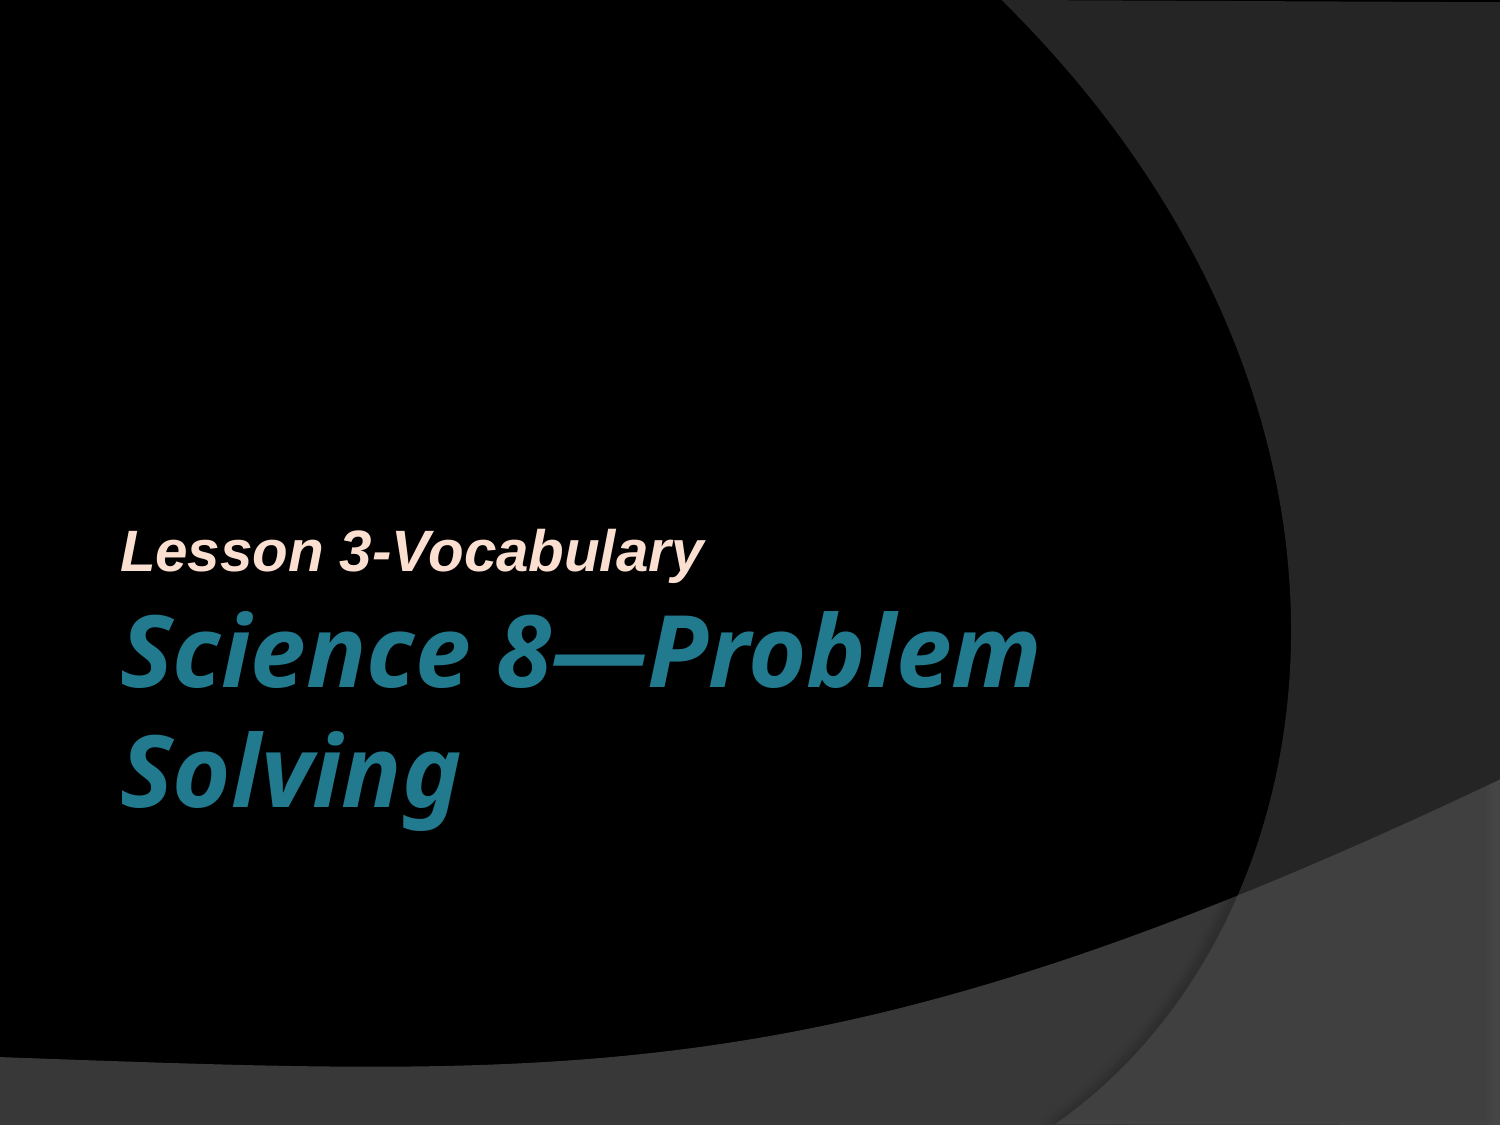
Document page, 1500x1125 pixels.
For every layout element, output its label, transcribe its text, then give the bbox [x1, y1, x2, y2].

title Science 8—Problem Solving [112, 587, 1200, 888]
list Lesson 3-Vocabulary [112, 407, 1200, 583]
